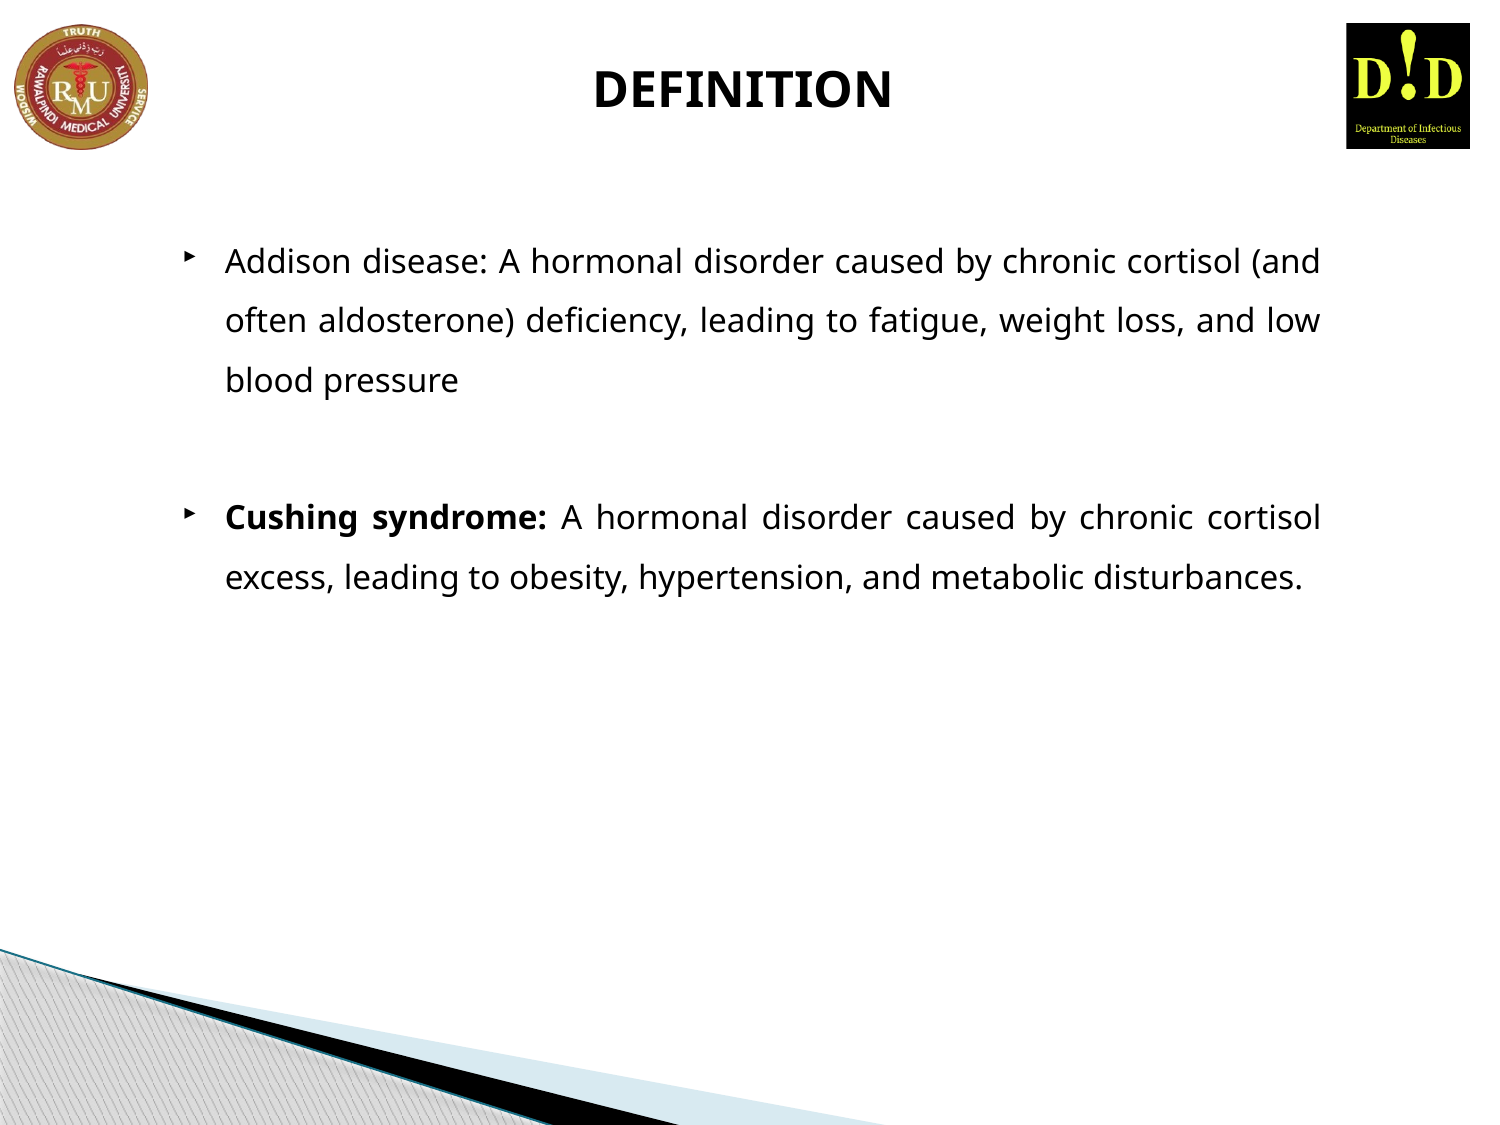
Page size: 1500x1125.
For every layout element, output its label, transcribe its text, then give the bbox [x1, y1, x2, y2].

title DEFINITION [148, 24, 1345, 150]
picture [14, 24, 148, 150]
list Addison disease: A hormonal disorder caused by chronic cortisol (and often aldosterone) deficiency, leading to fatigue, weight loss, and low blood pressure Cushing syndrome: A hormonal disorder caused by chronic cortisol excess, leading to obesity, hypertension, and metabolic disturbances. [150, 212, 1338, 750]
picture [1346, 23, 1471, 149]
